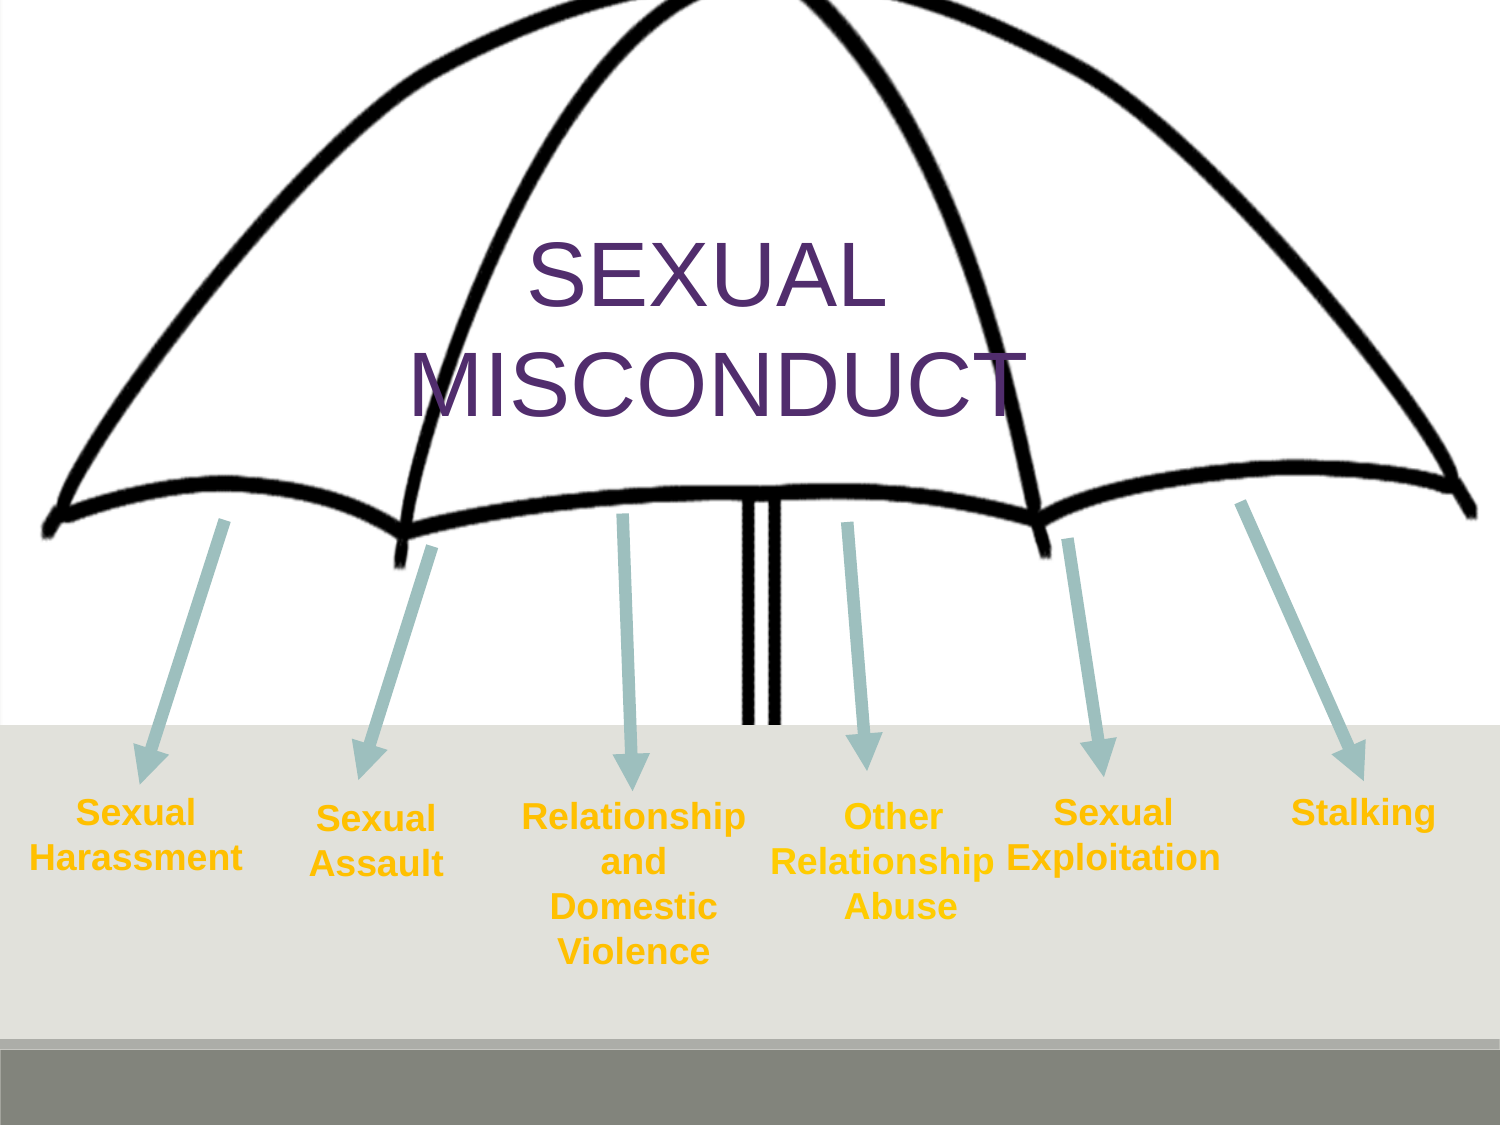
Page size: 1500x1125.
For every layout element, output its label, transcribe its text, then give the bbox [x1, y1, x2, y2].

text_box Relationship and Domestic Violence [499, 784, 768, 1015]
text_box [846, 521, 868, 772]
text_box Sexual Harassment [0, 781, 275, 886]
text_box Sexual Assault [243, 787, 509, 892]
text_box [357, 545, 433, 781]
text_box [139, 519, 226, 786]
text_box Stalking [1241, 781, 1500, 881]
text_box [1239, 501, 1365, 782]
text_box Other Relationship Abuse [755, 784, 1020, 935]
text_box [622, 512, 634, 792]
picture [0, 0, 1500, 725]
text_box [1066, 537, 1105, 778]
text_box Sexual Exploitation [987, 780, 1241, 920]
